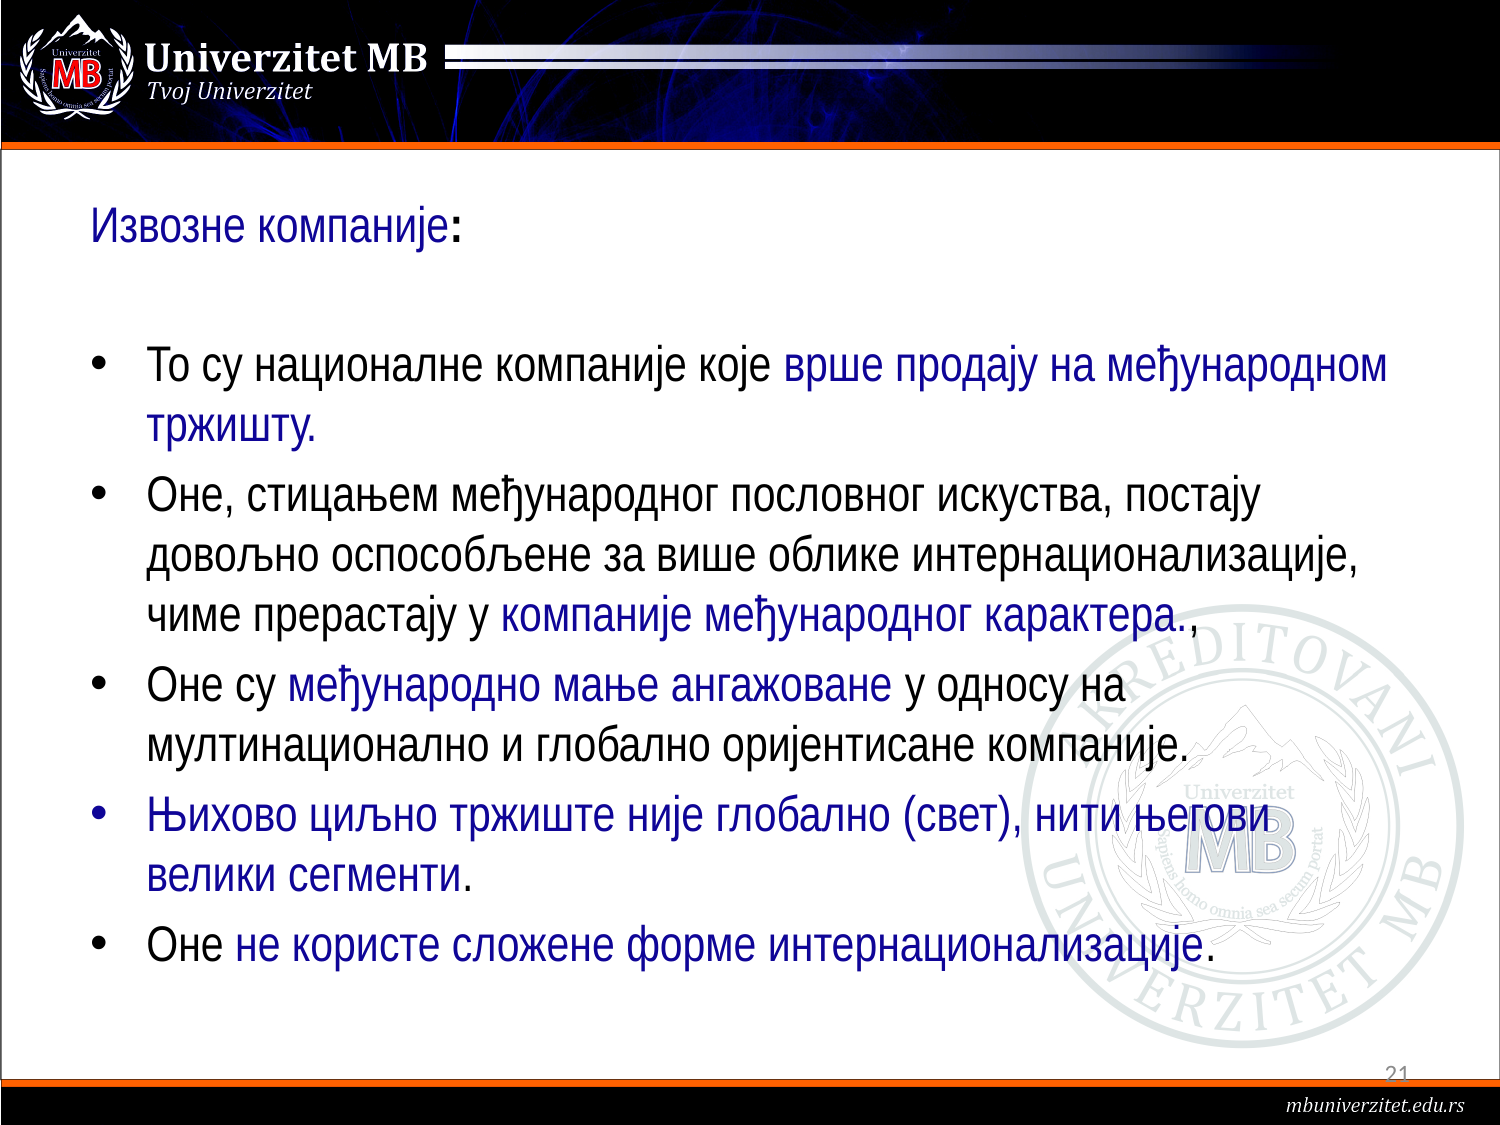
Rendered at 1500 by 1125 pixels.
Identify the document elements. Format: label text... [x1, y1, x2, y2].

list Извозне компаније: То су националне компаније које врше продају на међународном тржишту. Оне, стицањем међународног пословног искуства, постају довољно оспособљене за више облике интернационализације, чиме прерастају у компаније међународног карактера., Оне су међународно мање ангажоване у односу на мултинационално и глобално оријентисане компаније. Њихово циљно тржиште није глобално (свет), нити његови велики сегменти. Оне не користе сложене форме интернационализације. [75, 184, 1425, 1024]
slide_number 21 [1074, 1042, 1425, 1103]
picture [0, 0, 1500, 1125]
